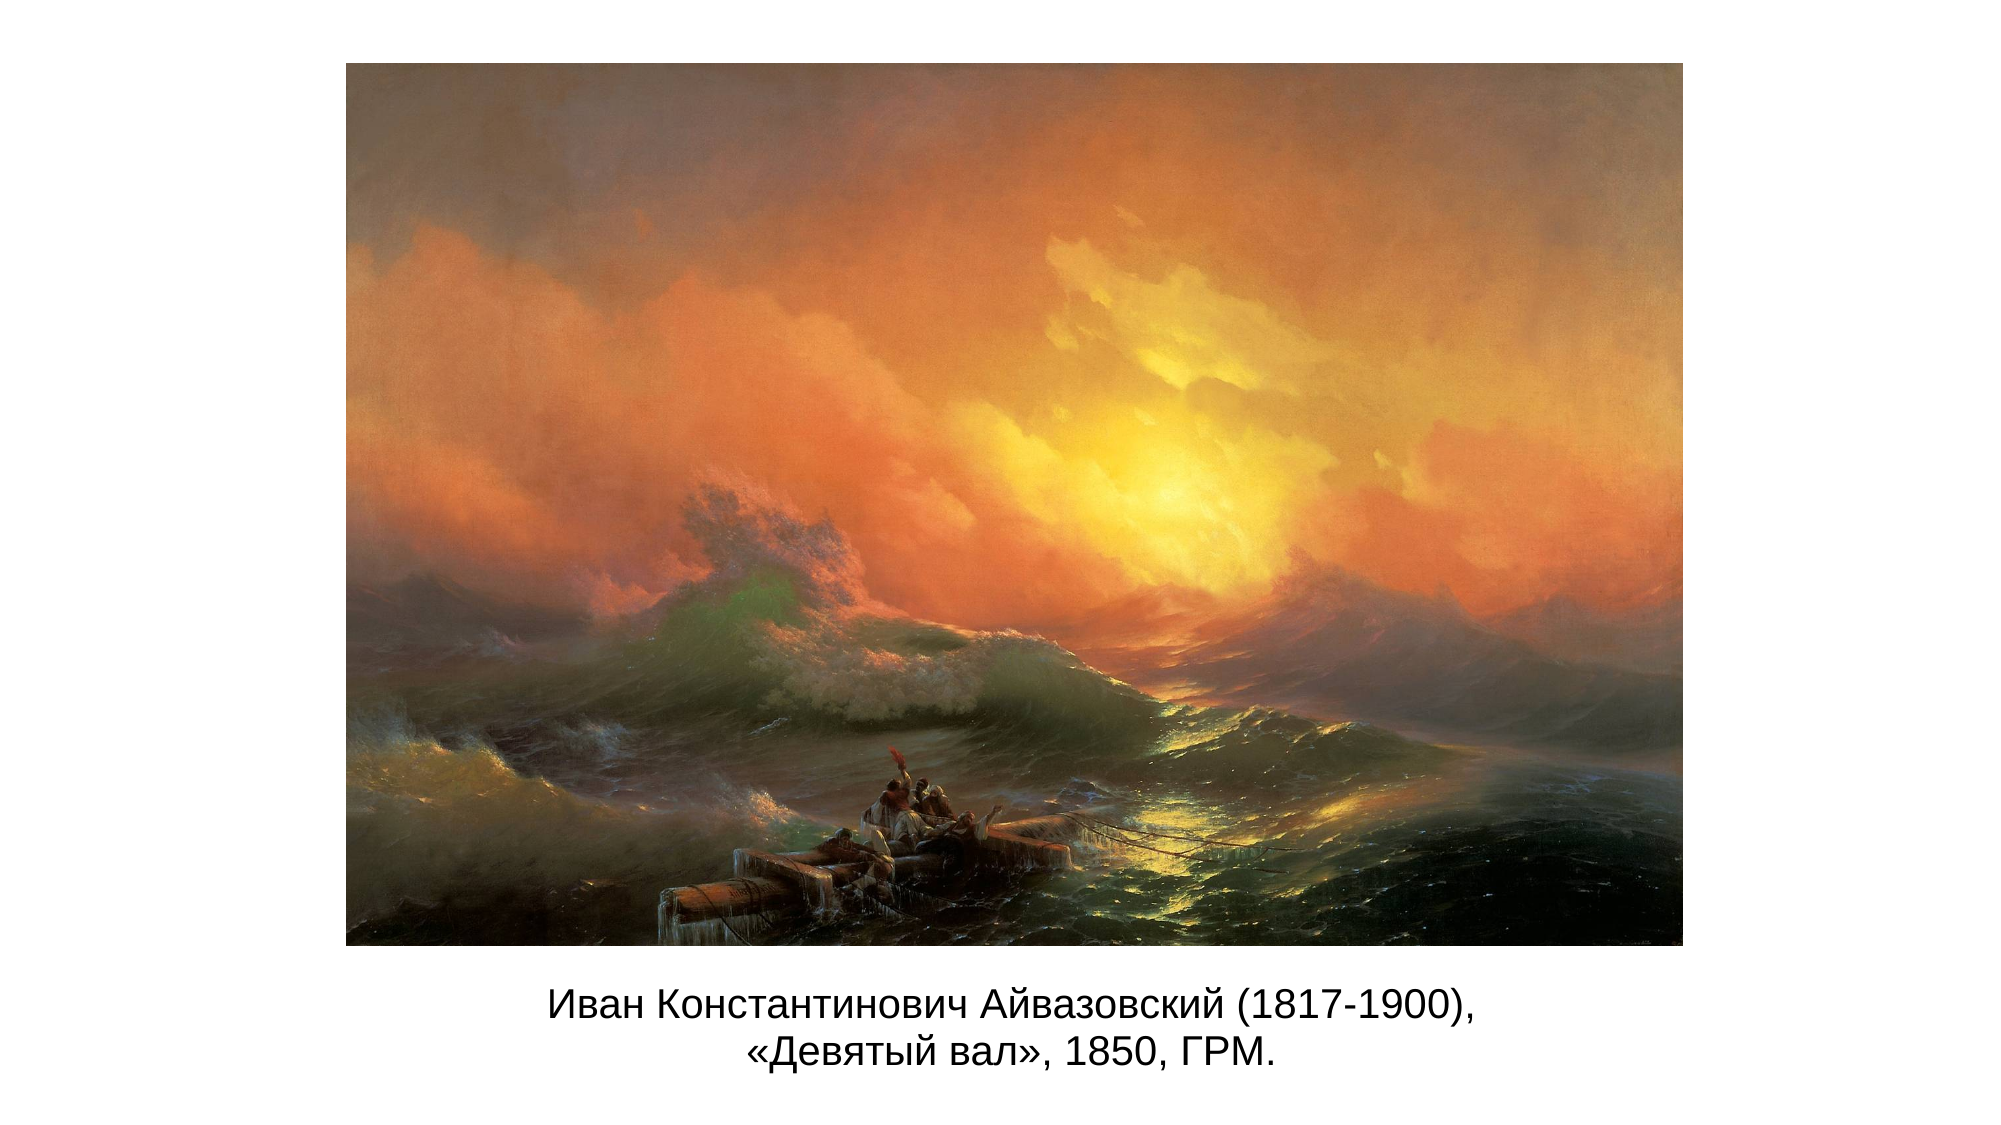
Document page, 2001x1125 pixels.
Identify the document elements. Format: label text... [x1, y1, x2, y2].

table_header Иван Константинович Айвазовский (1817-1900), «Девятый вал», 1850, ГРМ. [150, 982, 1873, 1119]
picture [346, 63, 1683, 946]
